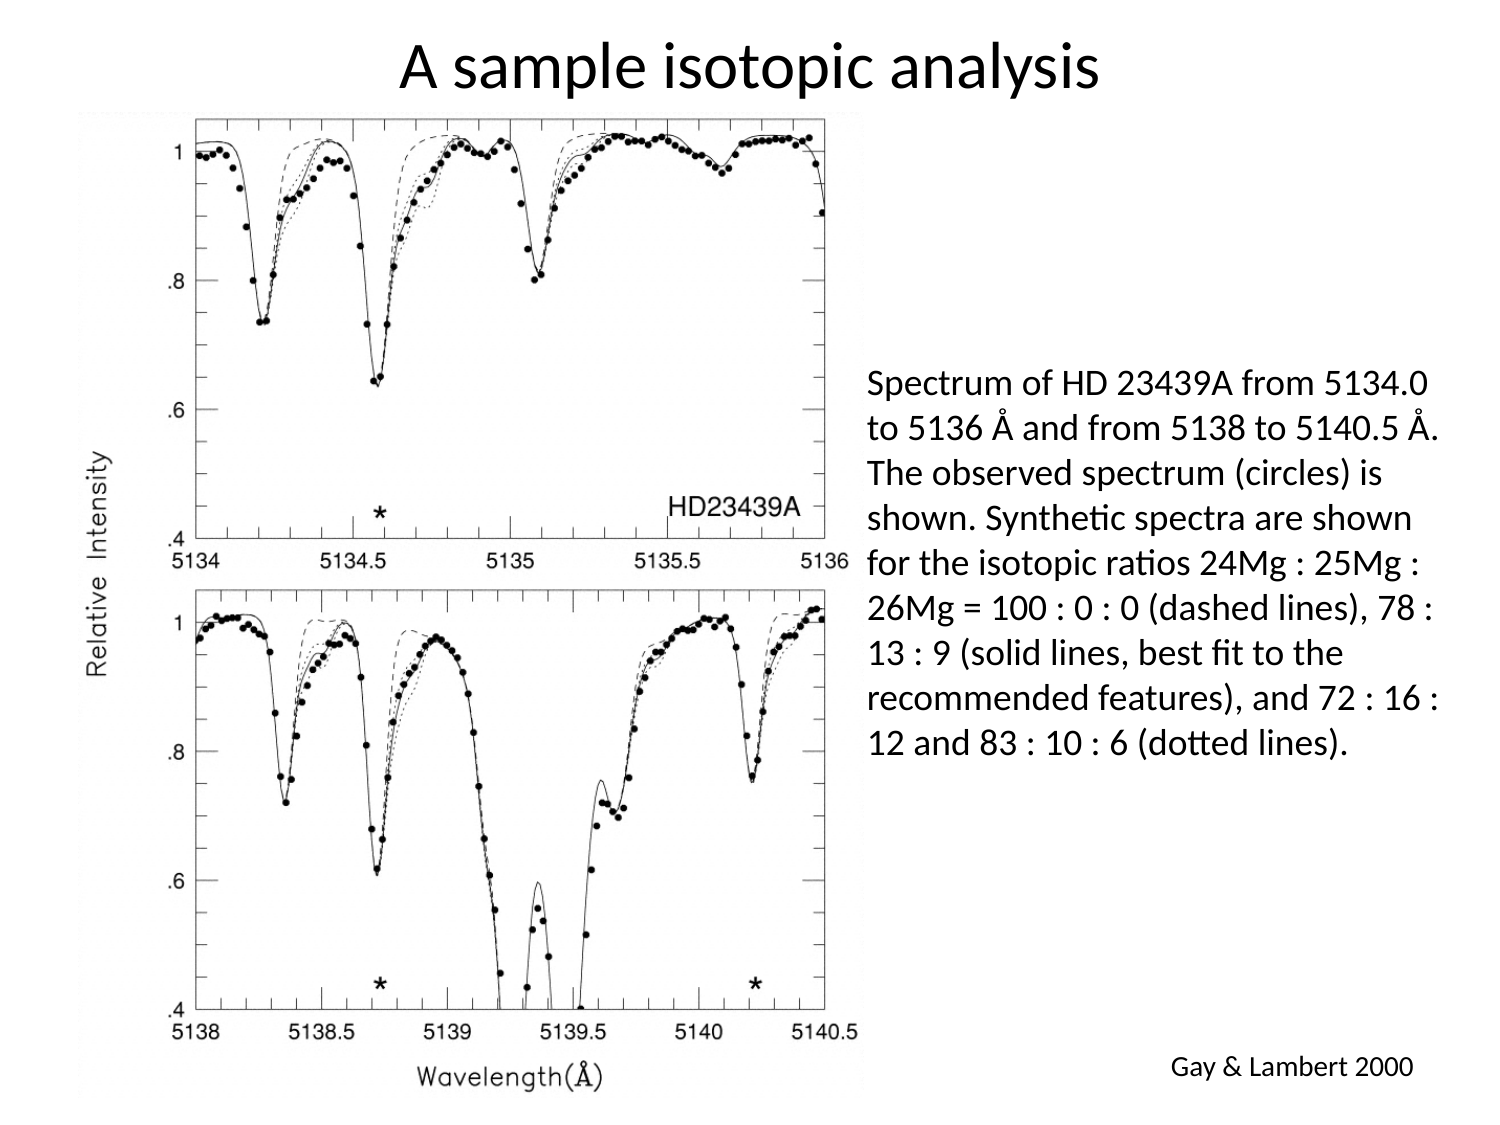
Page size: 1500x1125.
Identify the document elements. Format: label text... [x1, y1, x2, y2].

picture [78, 112, 864, 1099]
text_box Spectrum of HD 23439A from 5134.0 to 5136 Å and from 5138 to 5140.5 Å. The observed spectrum (circles) is shown. Synthetic spectra are shown for the isotopic ratios 24Mg : 25Mg : 26Mg = 100 : 0 : 0 (dashed lines), 78 : 13 : 9 (solid lines, best fit to the recommended features), and 72 : 16 : 12 and 83 : 10 : 6 (dotted lines). [869, 350, 1475, 816]
title A sample isotopic analysis [112, 8, 1388, 115]
text_box Gay & Lambert 2000 [1156, 1039, 1429, 1090]
